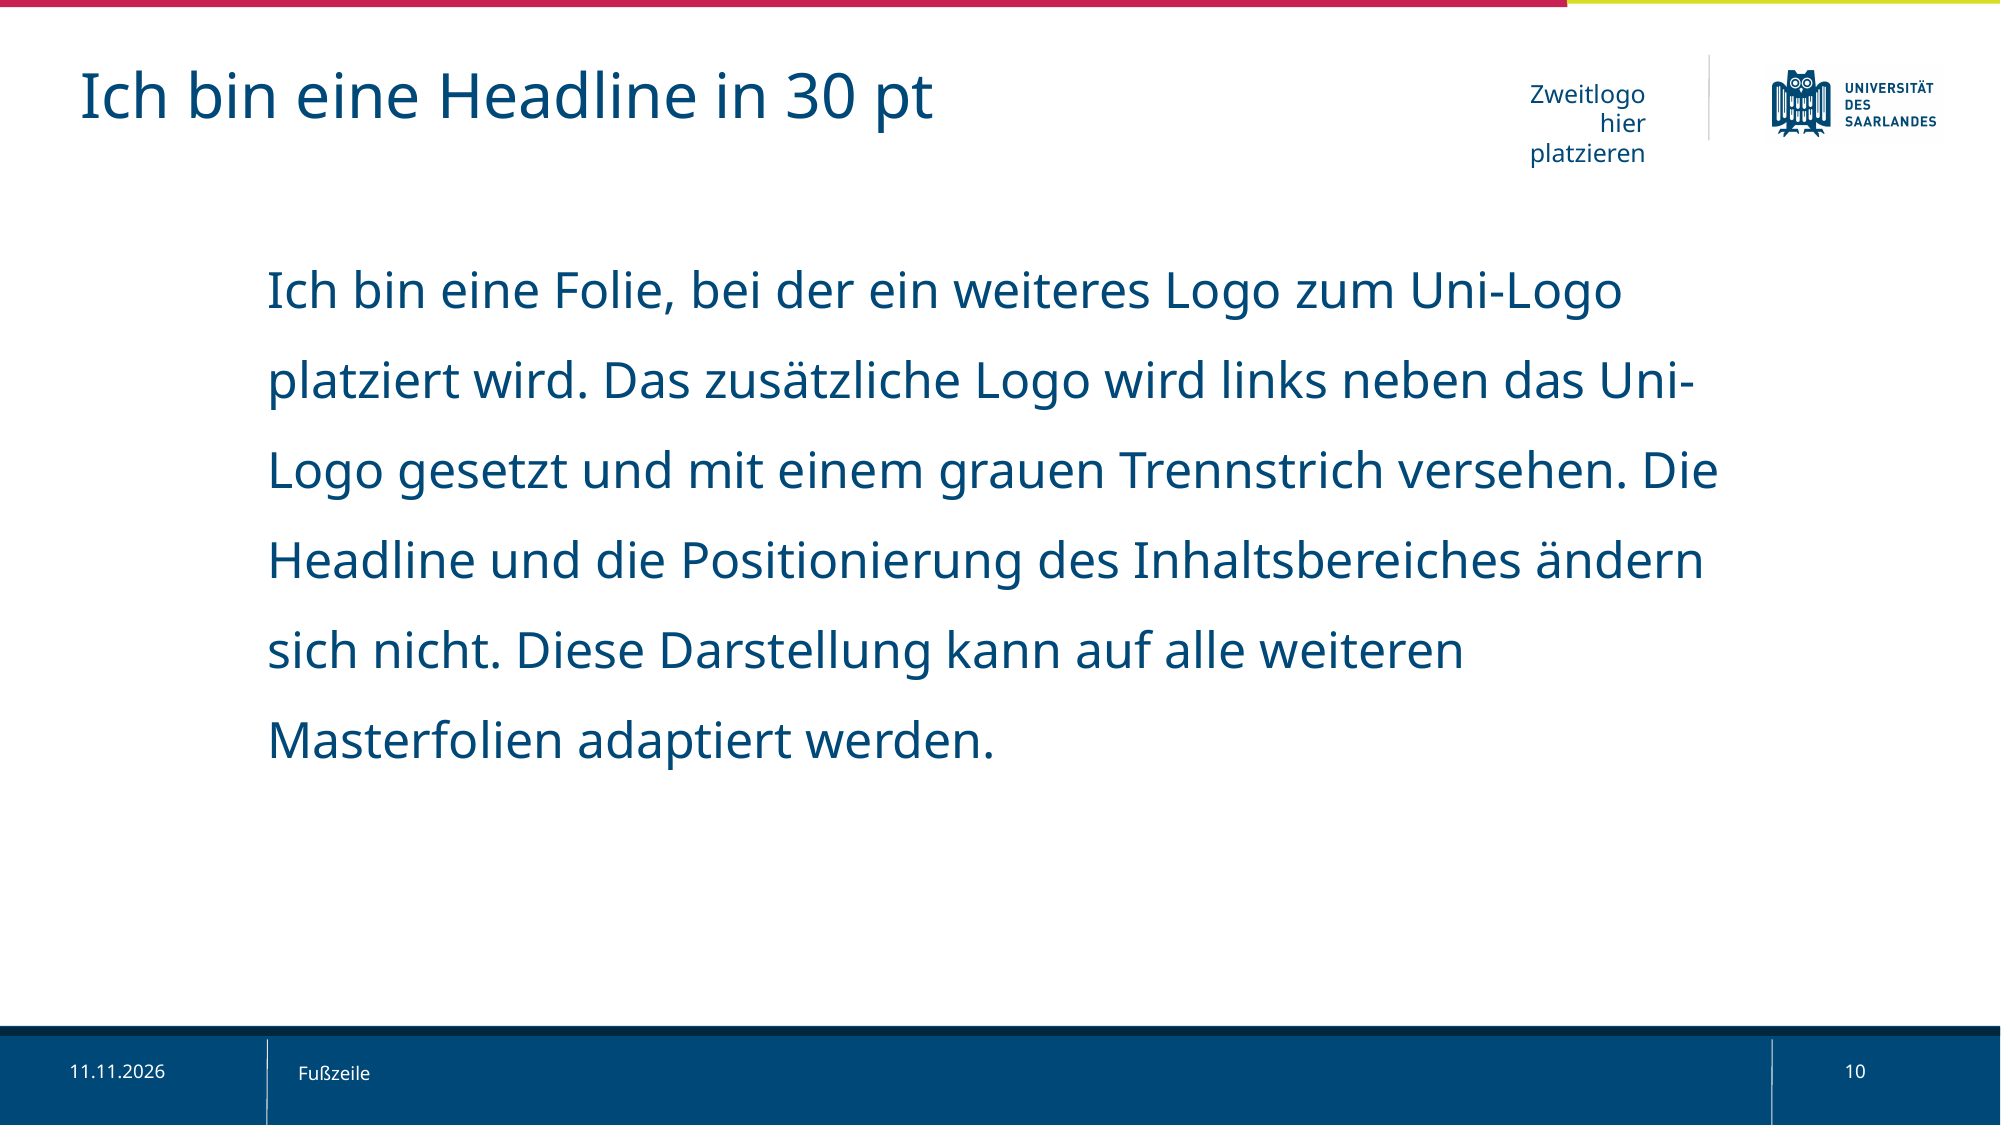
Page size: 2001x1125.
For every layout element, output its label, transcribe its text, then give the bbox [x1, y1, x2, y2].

list Ich bin eine Headline in 30 pt [65, 57, 1331, 170]
picture [1763, 63, 1945, 144]
footer Fußzeile [283, 1042, 1317, 1103]
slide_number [54, 1042, 252, 1103]
text_box Zweitlogo hier platzieren [1463, 70, 1661, 176]
list Ich bin eine Folie, bei der ein weiteres Logo zum Uni-Logo platziert wird. Das zusätzliche Logo wird links neben das Uni-Logo gesetzt und mit einem grauen Trennstrich versehen. Die Headline und die Positionierung des Inhaltsbereiches ändern sich nicht. Diese Darstellung kann auf alle weiteren Masterfolien adaptiert werden. [267, 221, 1771, 959]
slide_number 10 [1829, 1042, 1944, 1103]
